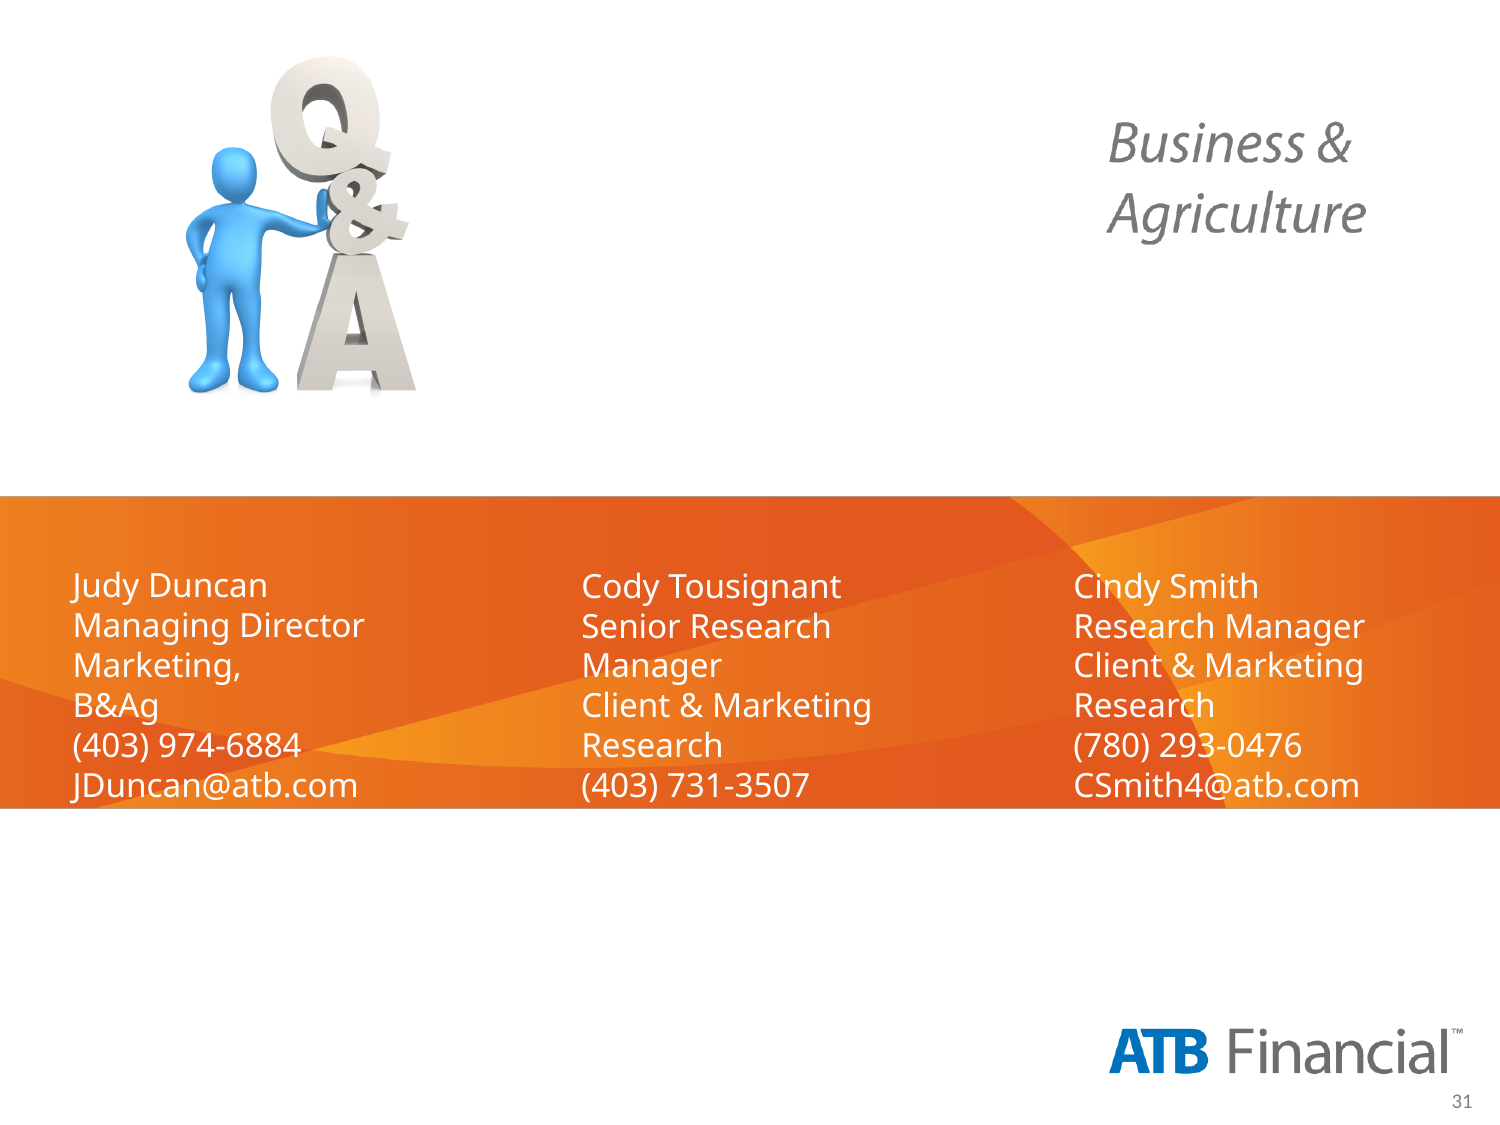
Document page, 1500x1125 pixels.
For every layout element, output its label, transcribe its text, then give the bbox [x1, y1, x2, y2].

text_box Judy Duncan Managing Director Marketing, B&Ag (403) 974-6884 JDuncan@atb.com [57, 556, 529, 812]
text_box Cody Tousignant Senior Research Manager Client & Marketing Research (403) 731-3507 CTousignant@atb.com [566, 557, 986, 852]
picture [118, 45, 469, 428]
text_box Cindy Smith Research Manager Client & Marketing Research (780) 293-0476 CSmith4@atb.com [1058, 557, 1478, 812]
